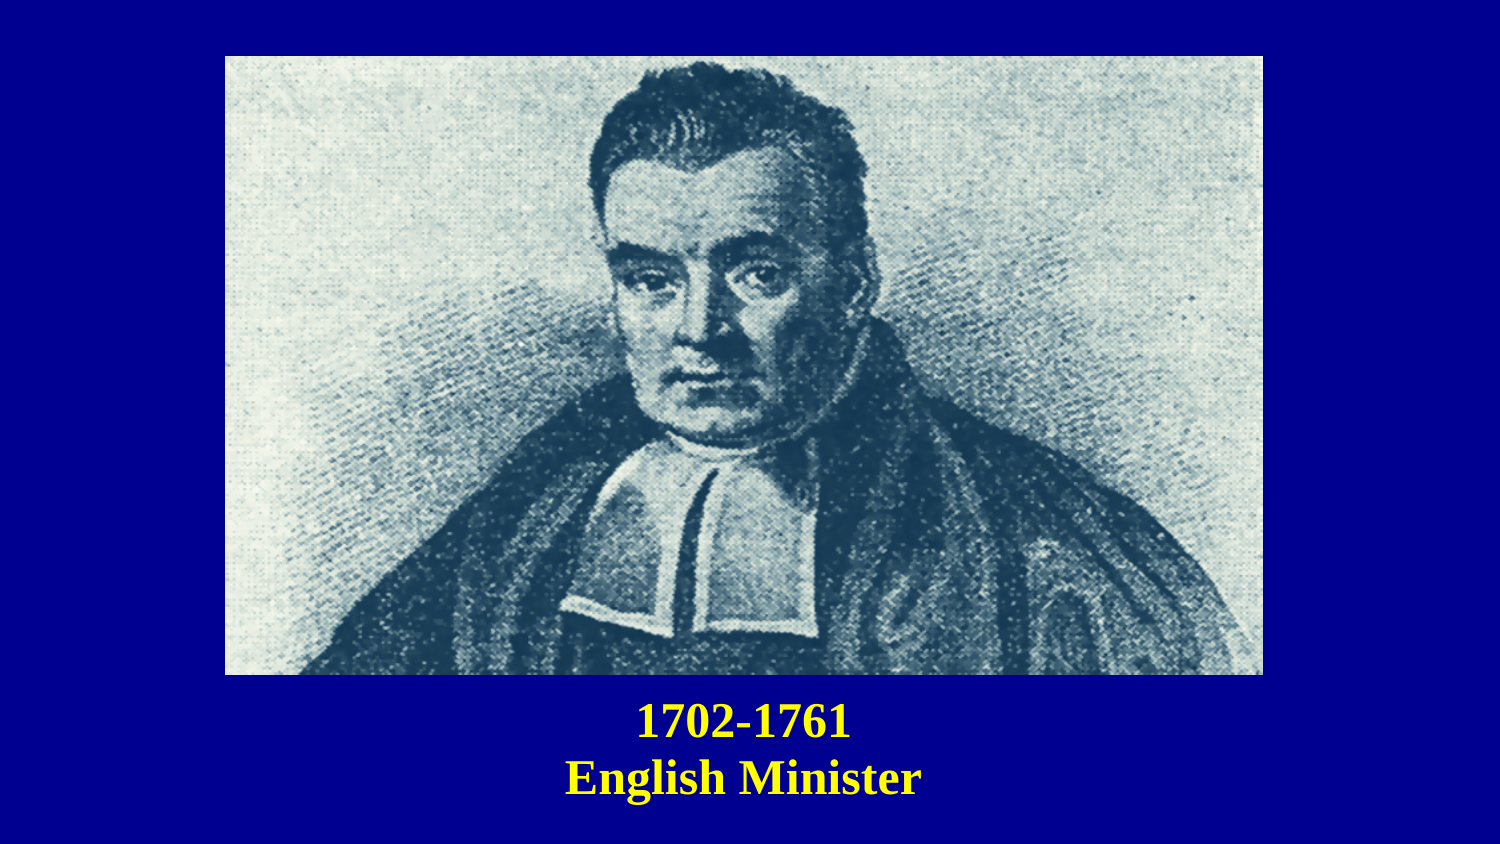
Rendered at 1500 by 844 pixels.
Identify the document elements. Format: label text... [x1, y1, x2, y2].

picture [224, 55, 1263, 676]
text_box 1702-1761 English Minister [162, 684, 1325, 814]
